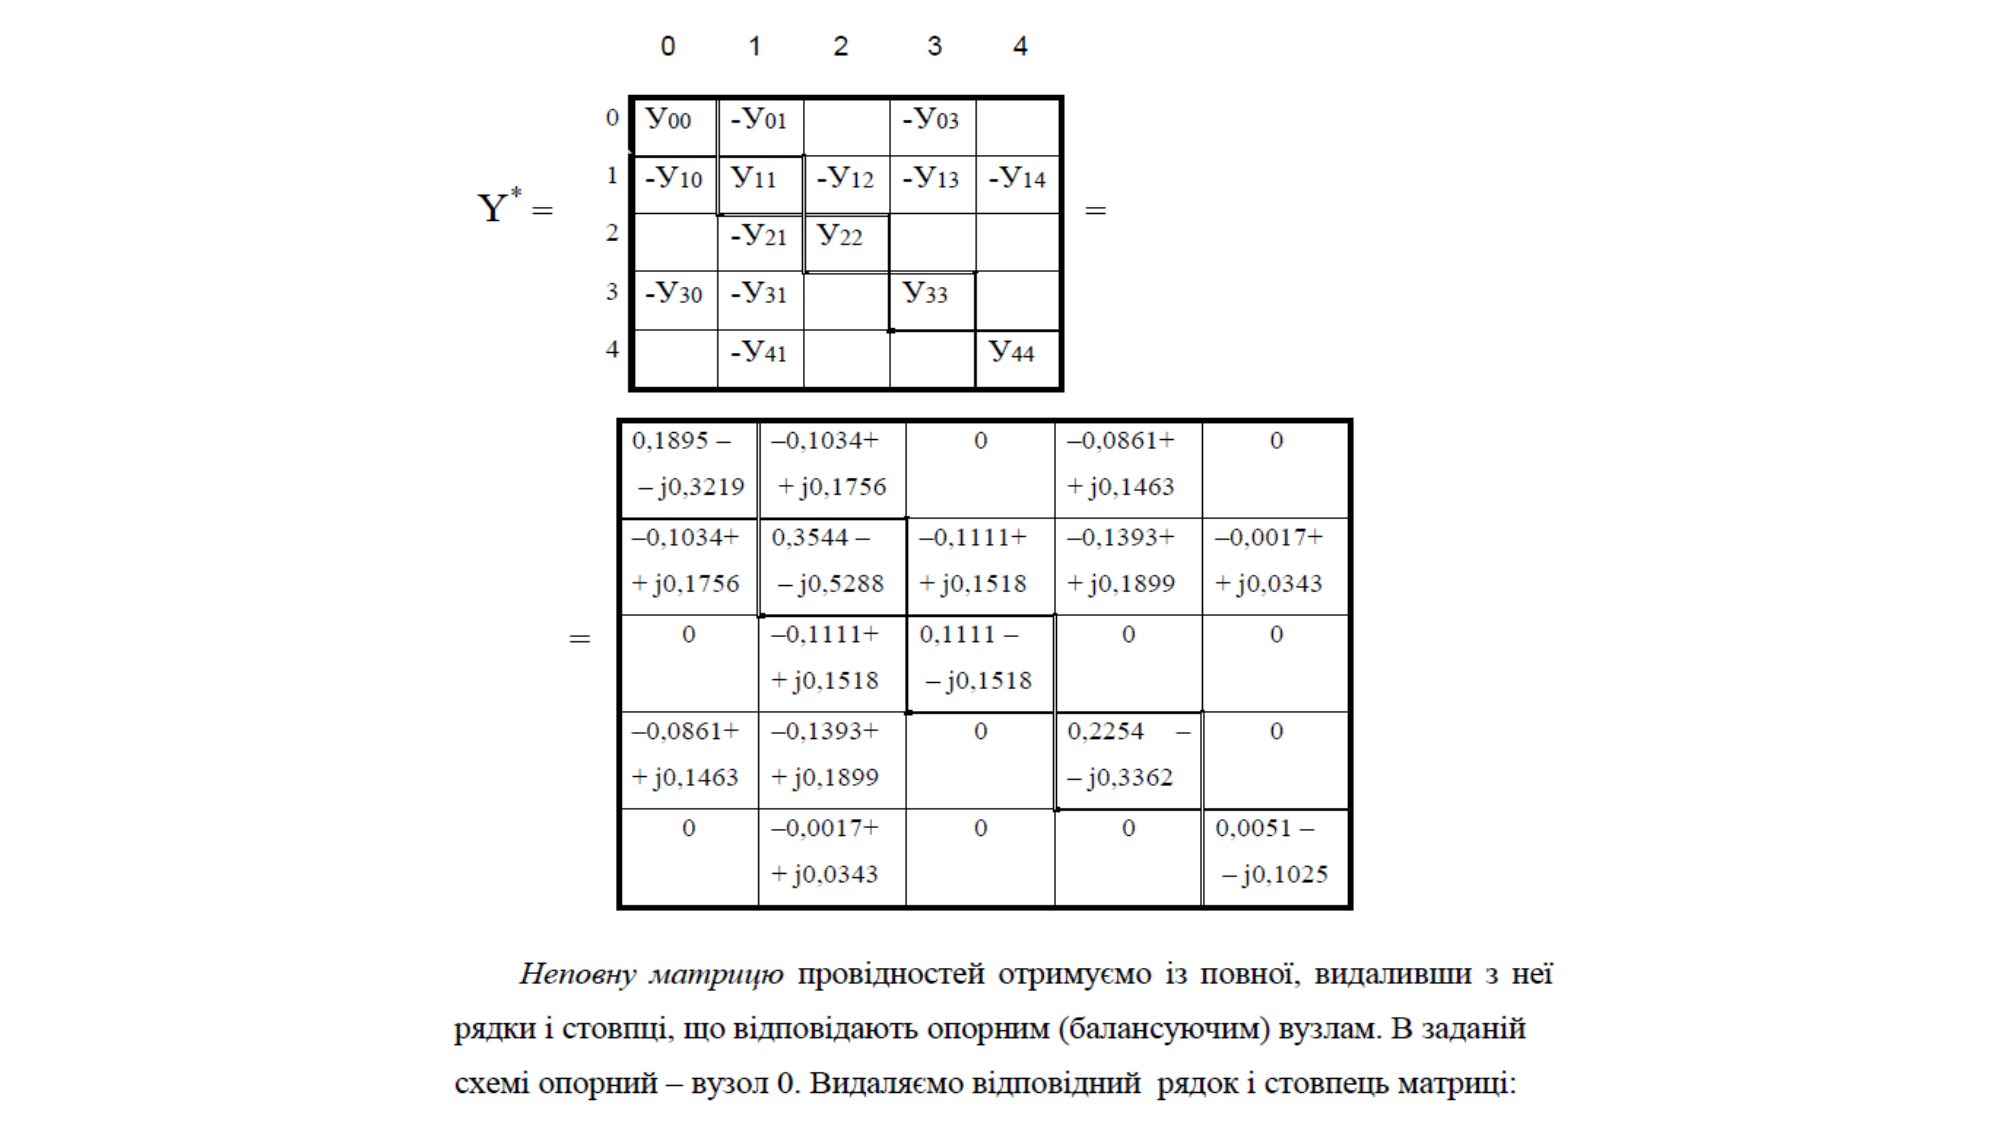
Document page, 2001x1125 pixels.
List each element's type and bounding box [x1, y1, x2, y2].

picture [437, 22, 1563, 1105]
